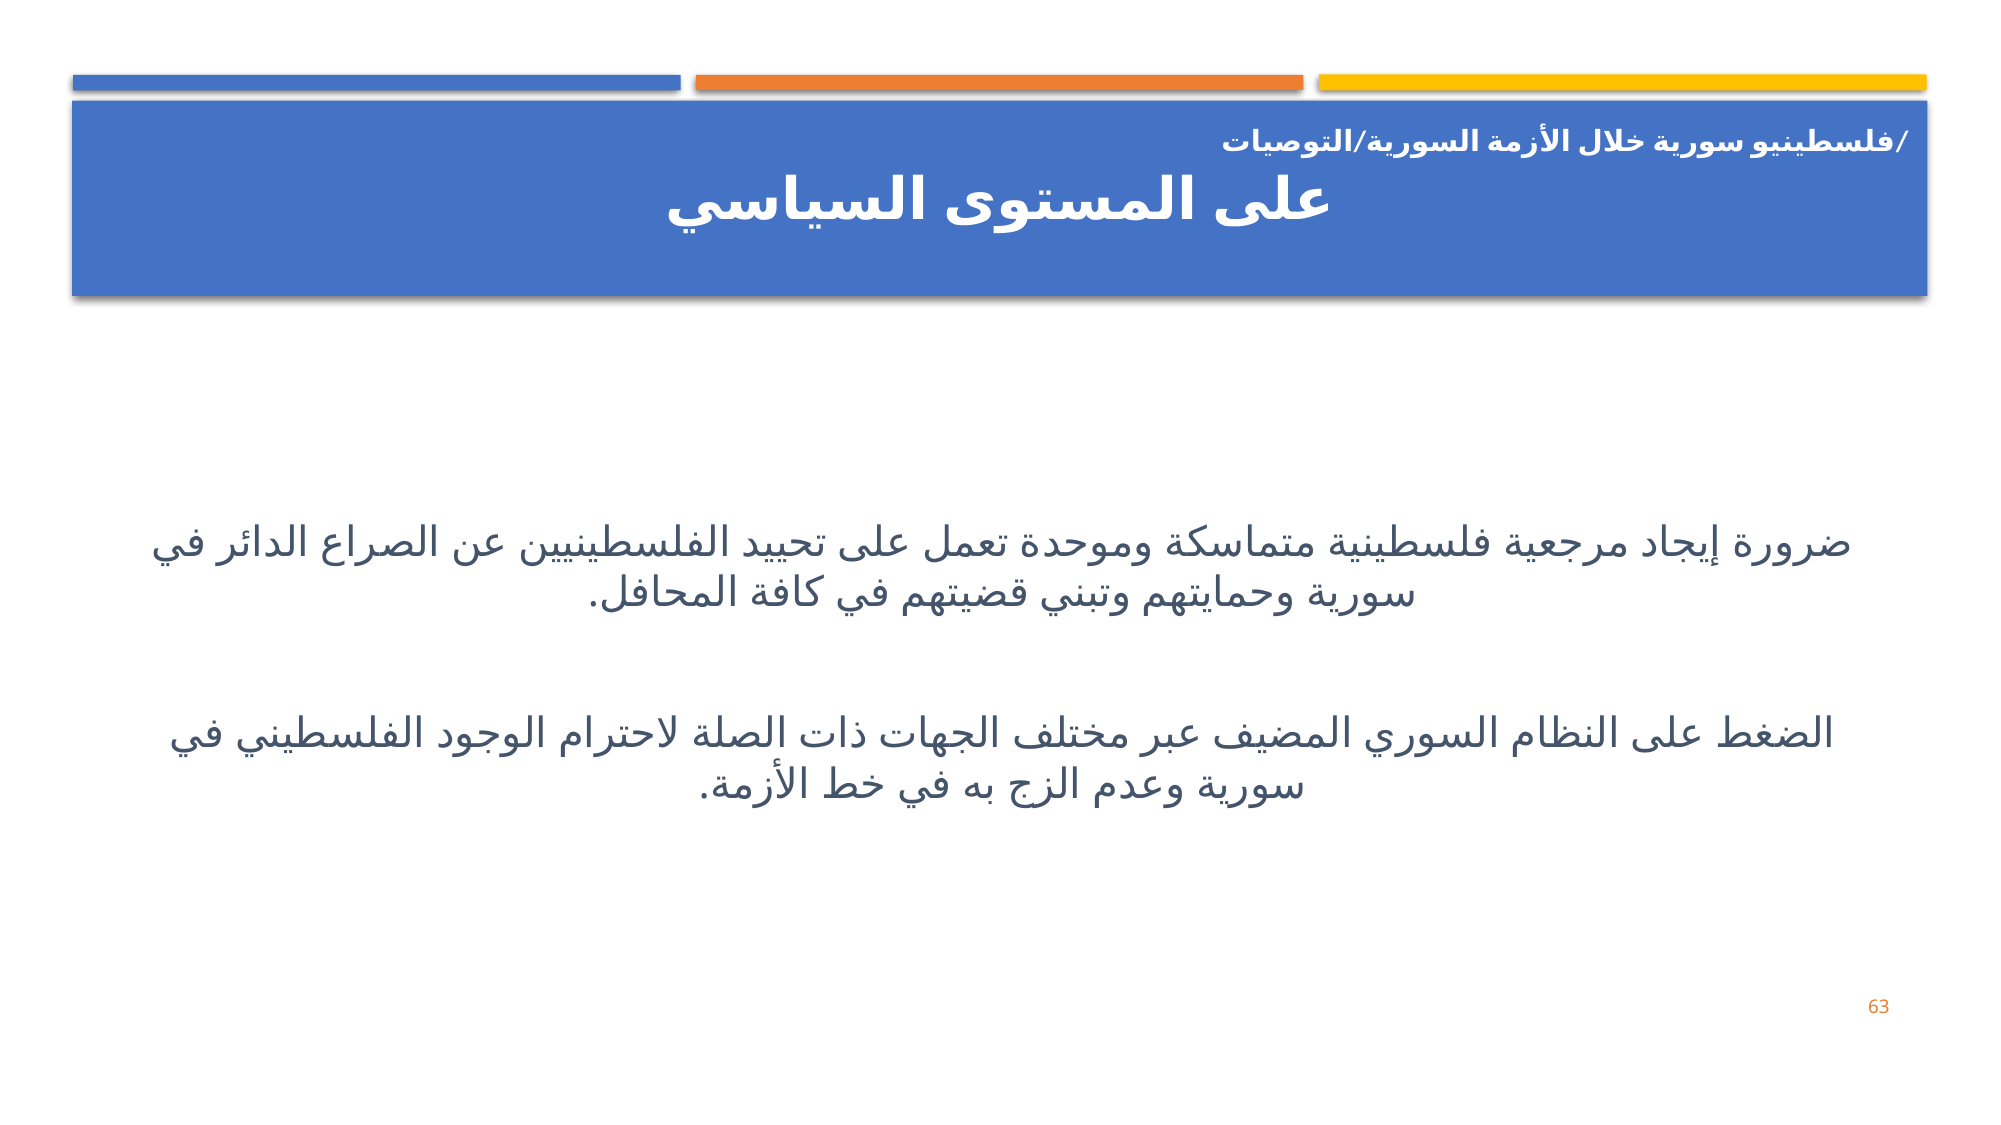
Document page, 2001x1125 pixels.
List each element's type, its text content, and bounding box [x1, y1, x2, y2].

list ضرورة إيجاد مرجعية فلسطينية متماسكة وموحدة تعمل على تحييد الفلسطينيين عن الصراع الدائر في سورية وحمايتهم وتبني قضيتهم في كافة المحافل. الضغط على النظام السوري المضيف عبر مختلف الجهات ذات الصلة لاحترام الوجود الفلسطيني في سورية وعدم الزج به في خط الأزمة. [115, 357, 1891, 1034]
text_box فلسطينيو سورية خلال الأزمة السورية/التوصيات/ [72, 115, 1923, 165]
title على المستوى السياسي [95, 165, 1905, 279]
slide_number 63 [1732, 977, 1905, 1037]
